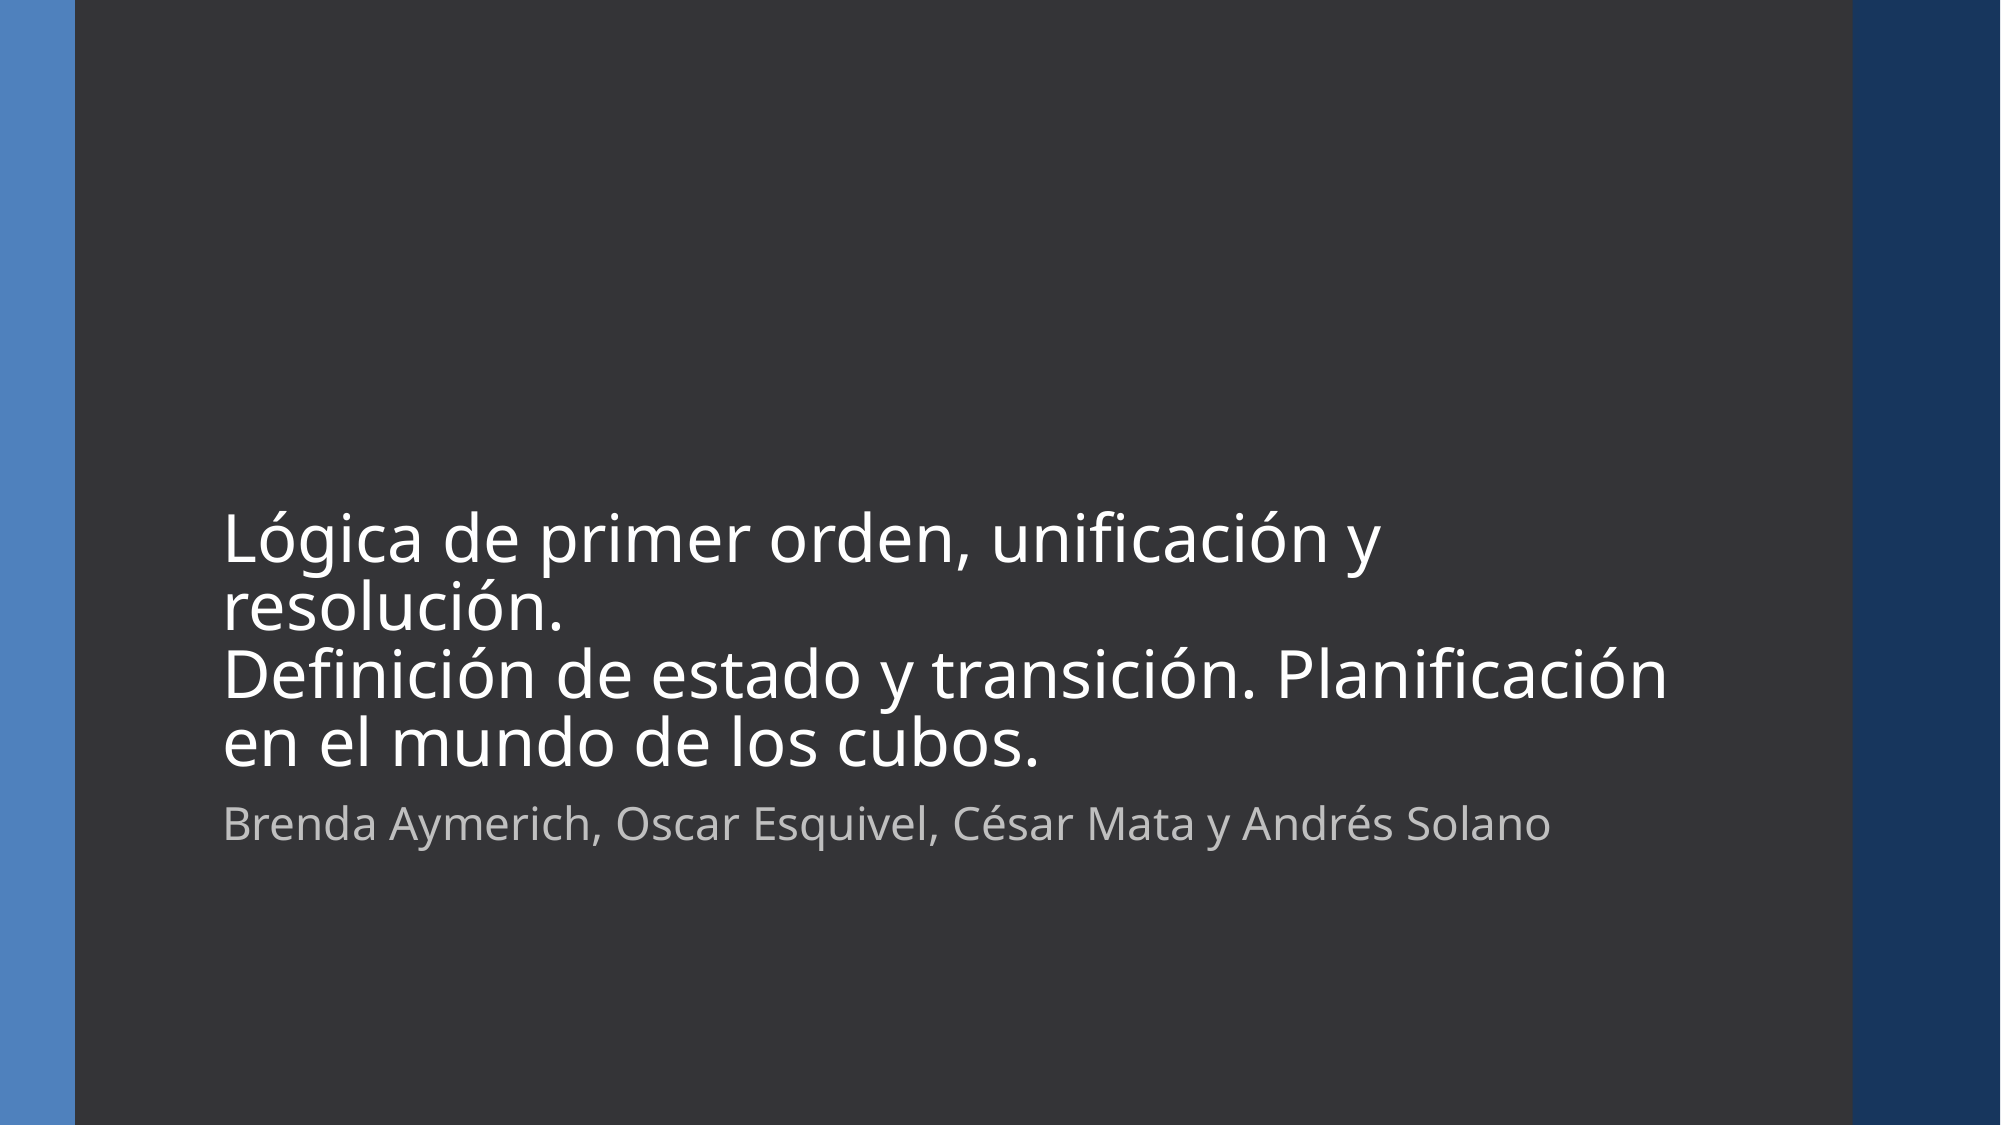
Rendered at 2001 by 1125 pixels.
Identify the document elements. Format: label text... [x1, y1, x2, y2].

text_box Brenda Aymerich, Oscar Esquivel, César Mata y Andrés Solano [206, 787, 1752, 1065]
text_box Lógica de primer orden, unificación y resolución. Definición de estado y transición. Planificación en el mundo de los cubos. [206, 124, 1752, 787]
